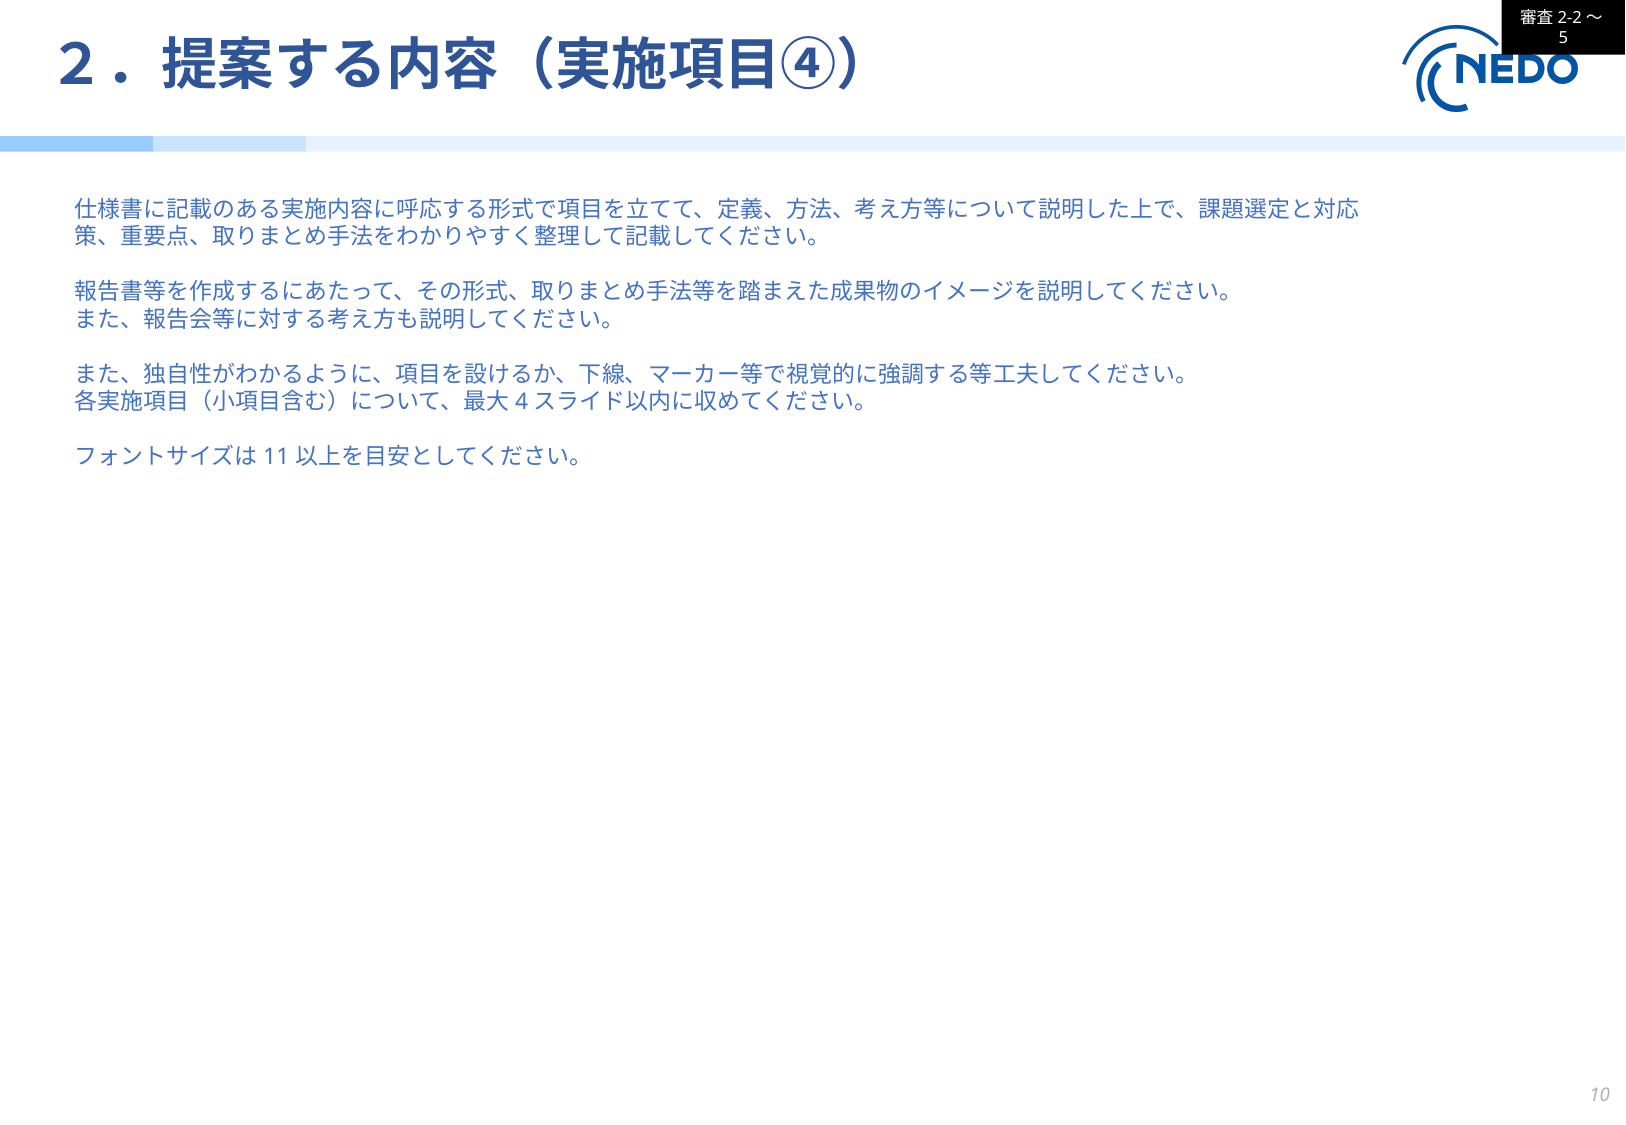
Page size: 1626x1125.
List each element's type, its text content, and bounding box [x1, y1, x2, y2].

text_box 仕様書に記載のある実施内容に呼応する形式で項目を立てて、定義、方法、考え方等について説明した上で、課題選定と対応策、重要点、取りまとめ手法をわかりやすく整理して記載してください。 報告書等を作成するにあたって、その形式、取りまとめ手法等を踏まえた成果物のイメージを説明してください。 また、報告会等に対する考え方も説明してください。 また、独自性がわかるように、項目を設けるか、下線、マーカー等で視覚的に強調する等工夫してください。 各実施項目（小項目含む）について、最大4スライド以内に収めてください。 フォントサイズは11以上を目安としてください。 [59, 187, 1382, 477]
title ２．提案する内容（実施項目④） [33, 10, 1206, 124]
text_box 審査2-2～5 [1501, 0, 1625, 55]
slide_number 10 [1477, 1065, 1625, 1125]
picture [1402, 25, 1578, 112]
